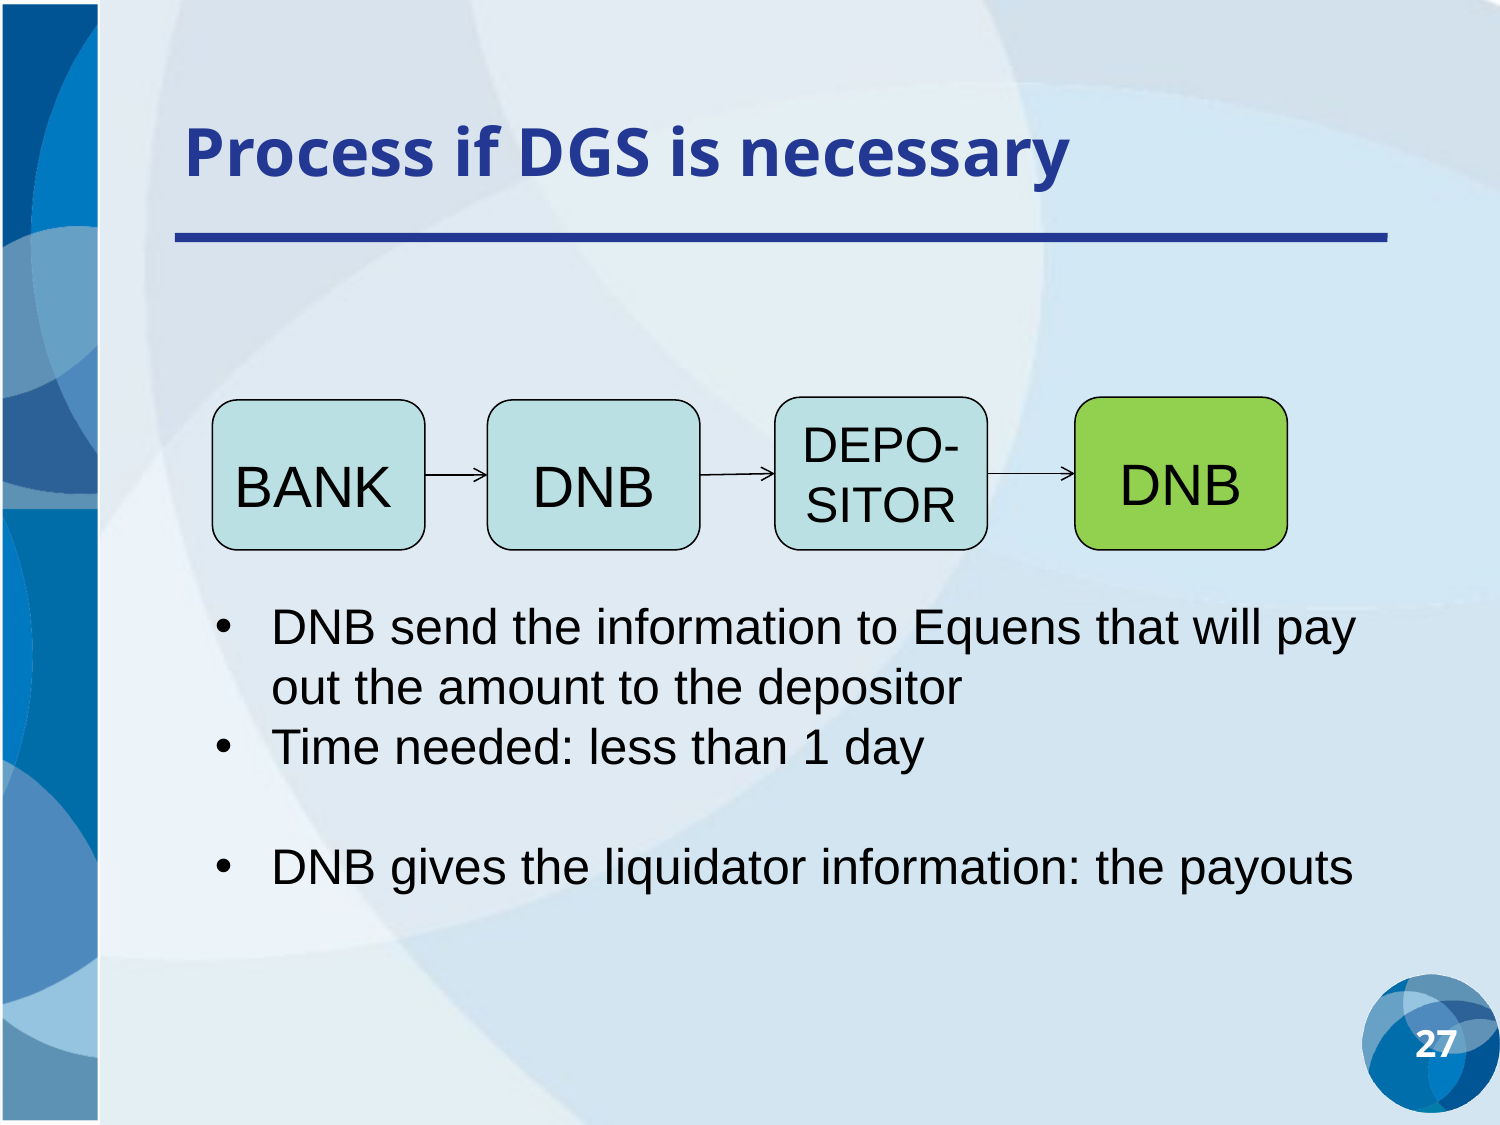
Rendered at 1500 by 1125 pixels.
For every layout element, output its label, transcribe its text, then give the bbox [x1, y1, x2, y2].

slide_number 27 [1400, 1012, 1500, 1100]
text_box DNB [487, 399, 700, 550]
title Process if DGS is necessary [168, 62, 1382, 238]
text_box DNB [1074, 397, 1288, 550]
text_box DNB send the information to Equens that will pay out the amount to the depositor Time needed: less than 1 day DNB gives the liquidator information: the payouts [200, 587, 1425, 963]
text_box BANK [212, 399, 425, 550]
text_box DEPO- SITOR [774, 397, 988, 550]
picture [100, 0, 1500, 1125]
